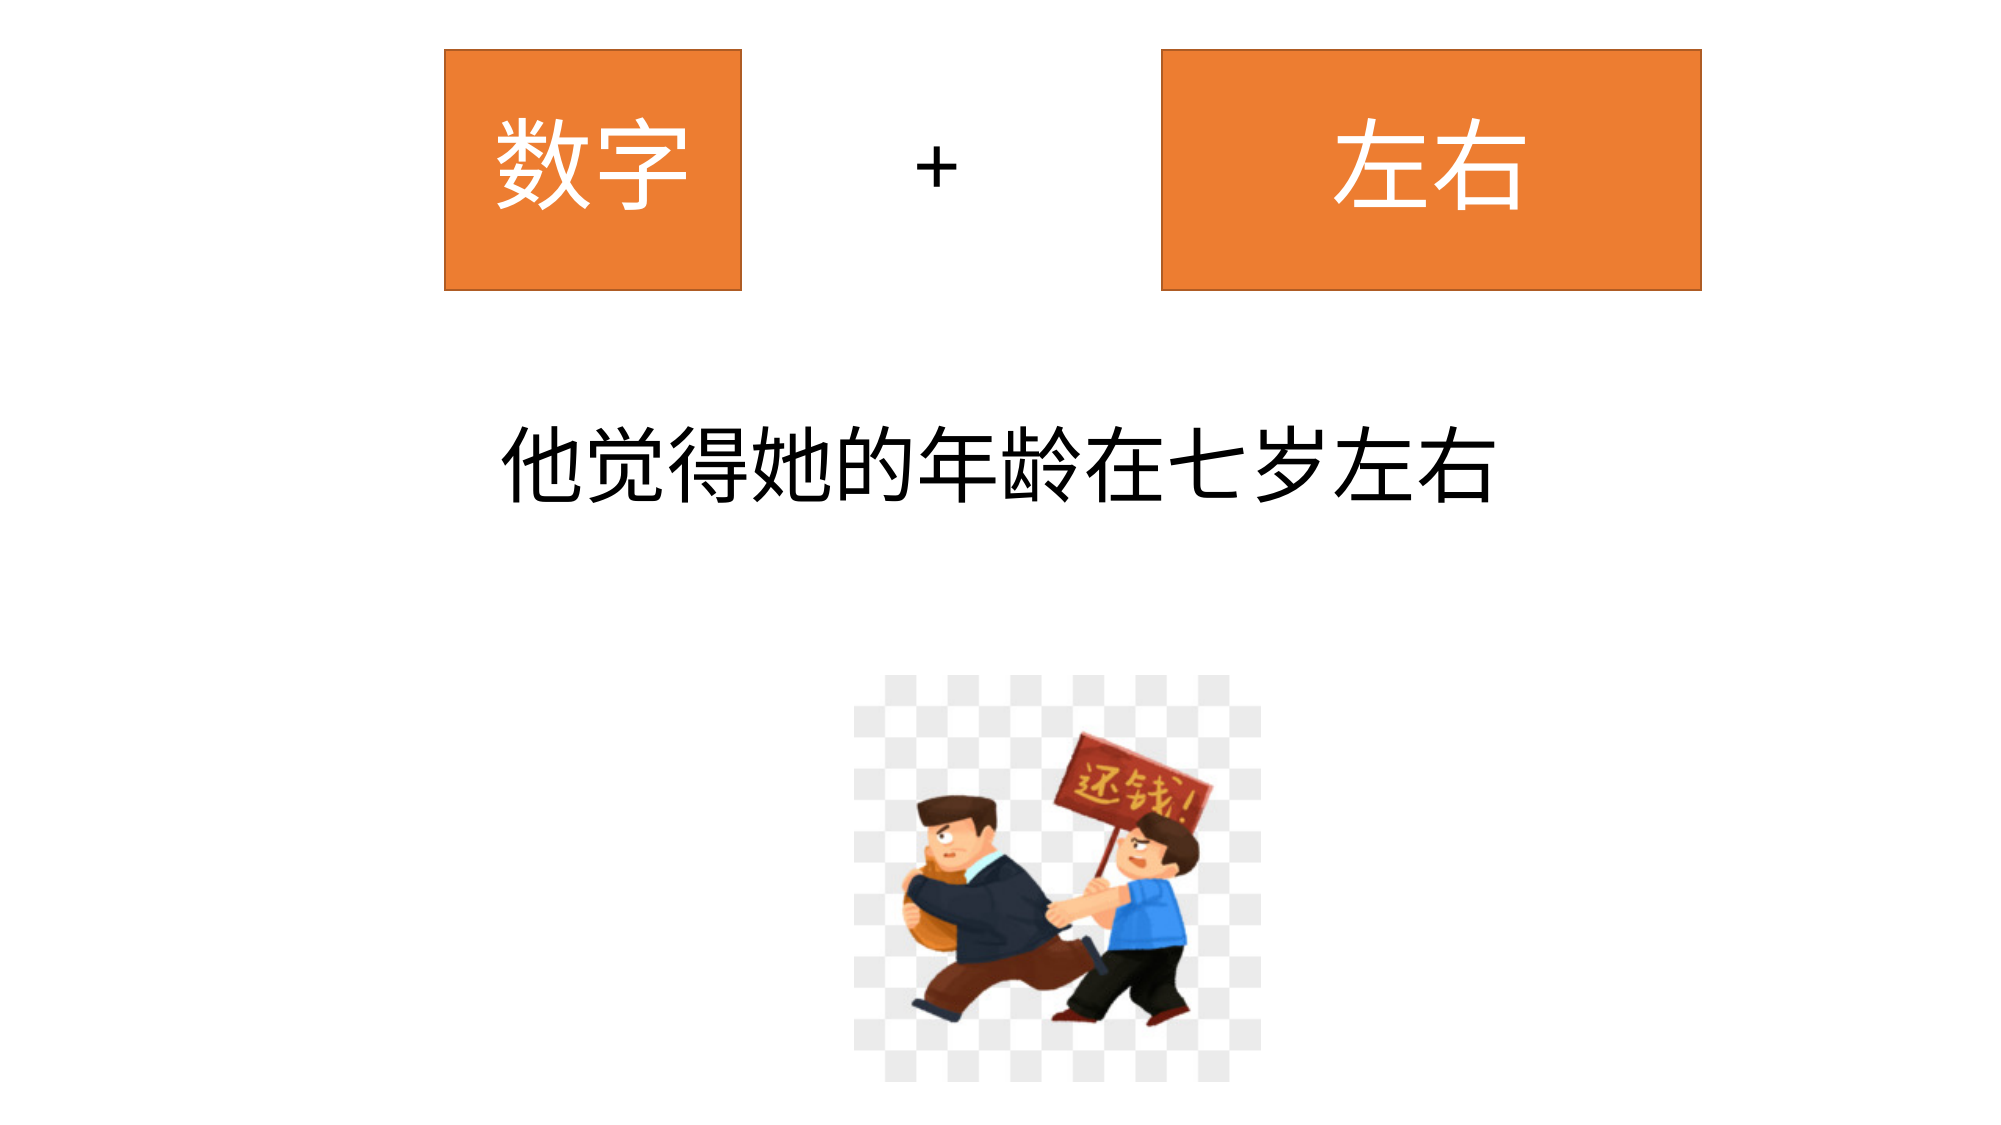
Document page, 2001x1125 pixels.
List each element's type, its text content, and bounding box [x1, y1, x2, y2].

text_box 他觉得她的年龄在七岁左右 [92, 376, 1908, 563]
text_box + [30, 76, 1845, 263]
title 左右 [1161, 49, 1702, 76]
picture [854, 675, 1261, 1082]
text_box 数字 [444, 49, 742, 76]
title 左右 [1161, 263, 1702, 291]
text_box 数字 [444, 263, 742, 291]
